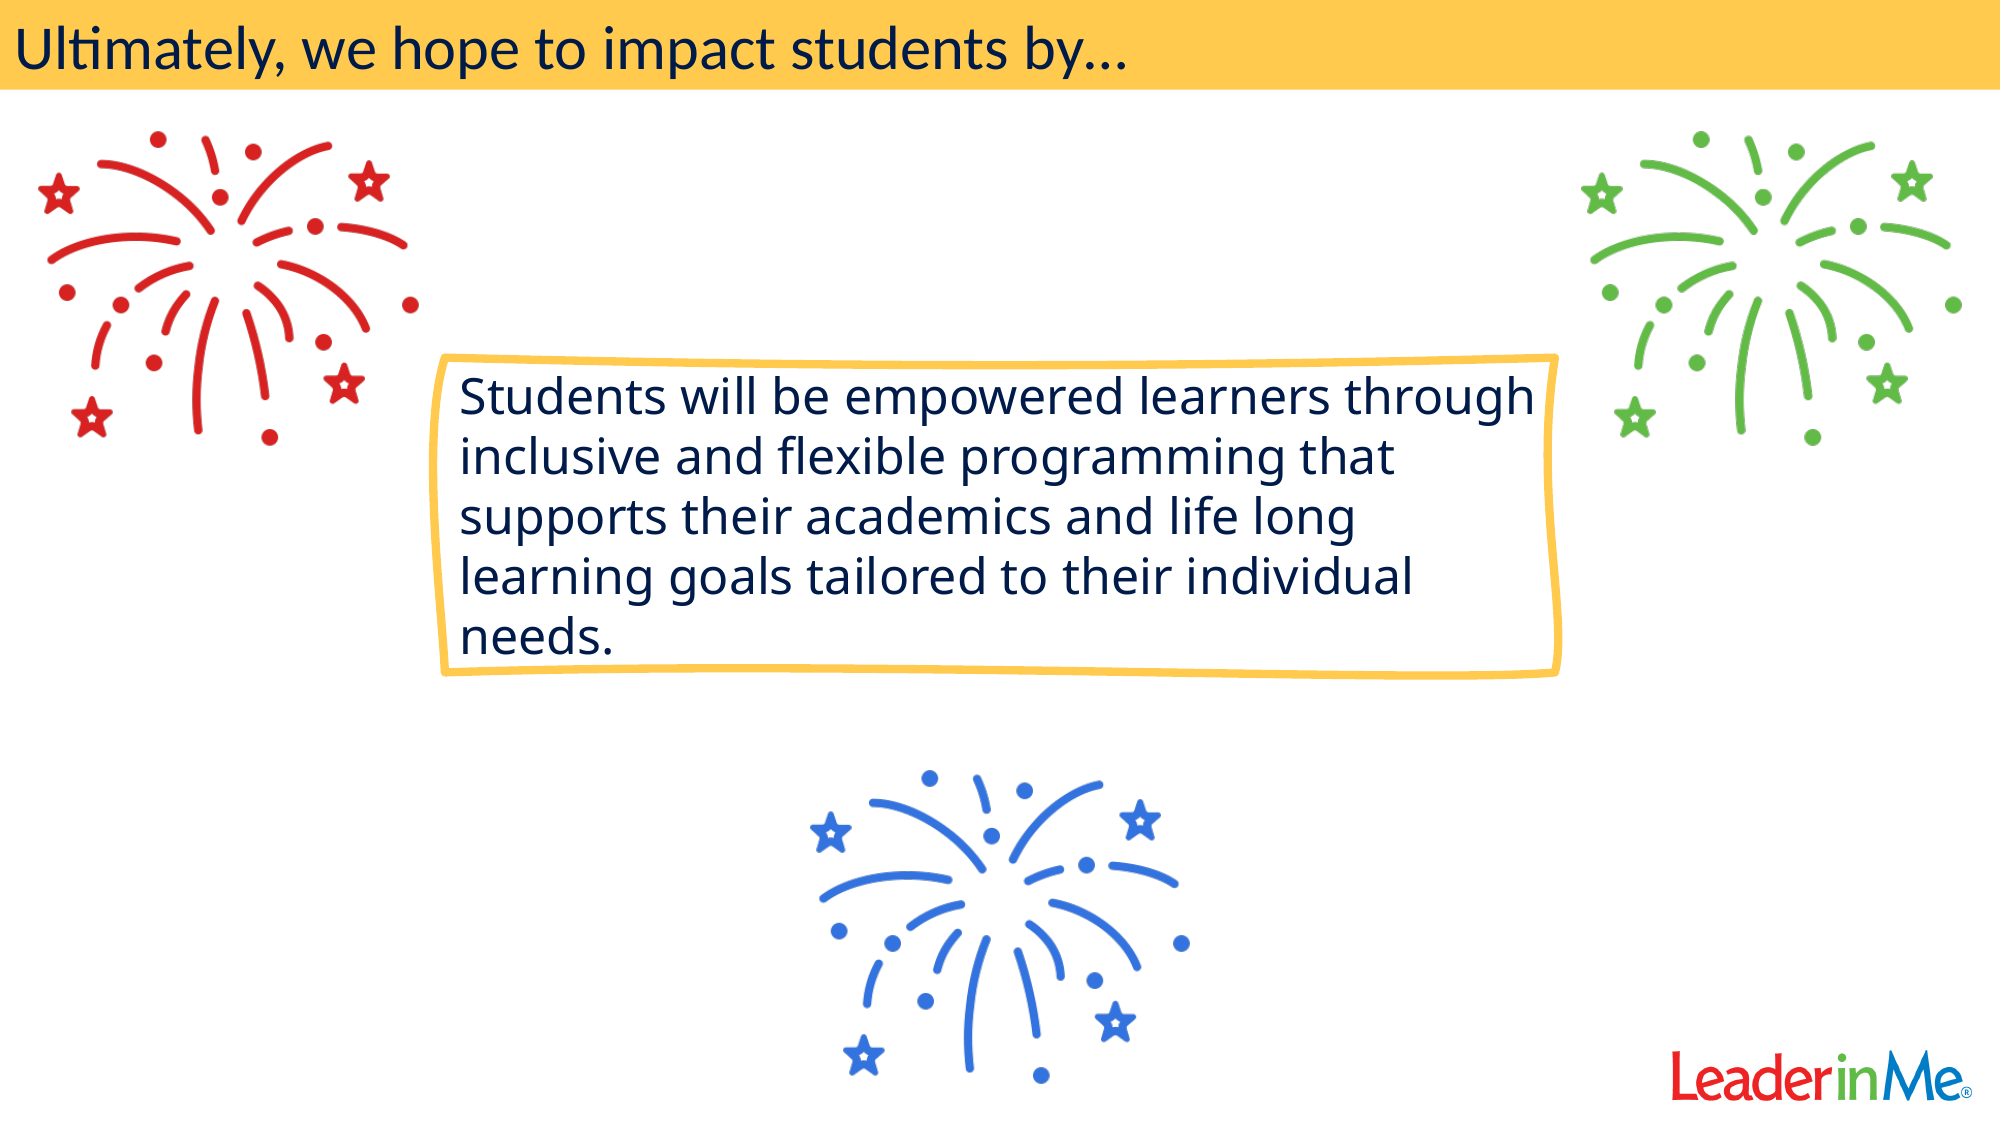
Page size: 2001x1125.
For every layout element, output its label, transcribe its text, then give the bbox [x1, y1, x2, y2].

text_box Ultimately, we hope to impact students by… [0, 0, 2000, 90]
picture [1672, 1050, 1972, 1101]
text_box Students will be empowered learners through inclusive and flexible programming that supports their academics and life long learning goals tailored to their individual needs. [433, 357, 1559, 676]
picture [802, 729, 1198, 1125]
picture [1573, 90, 1970, 487]
picture [30, 90, 427, 487]
